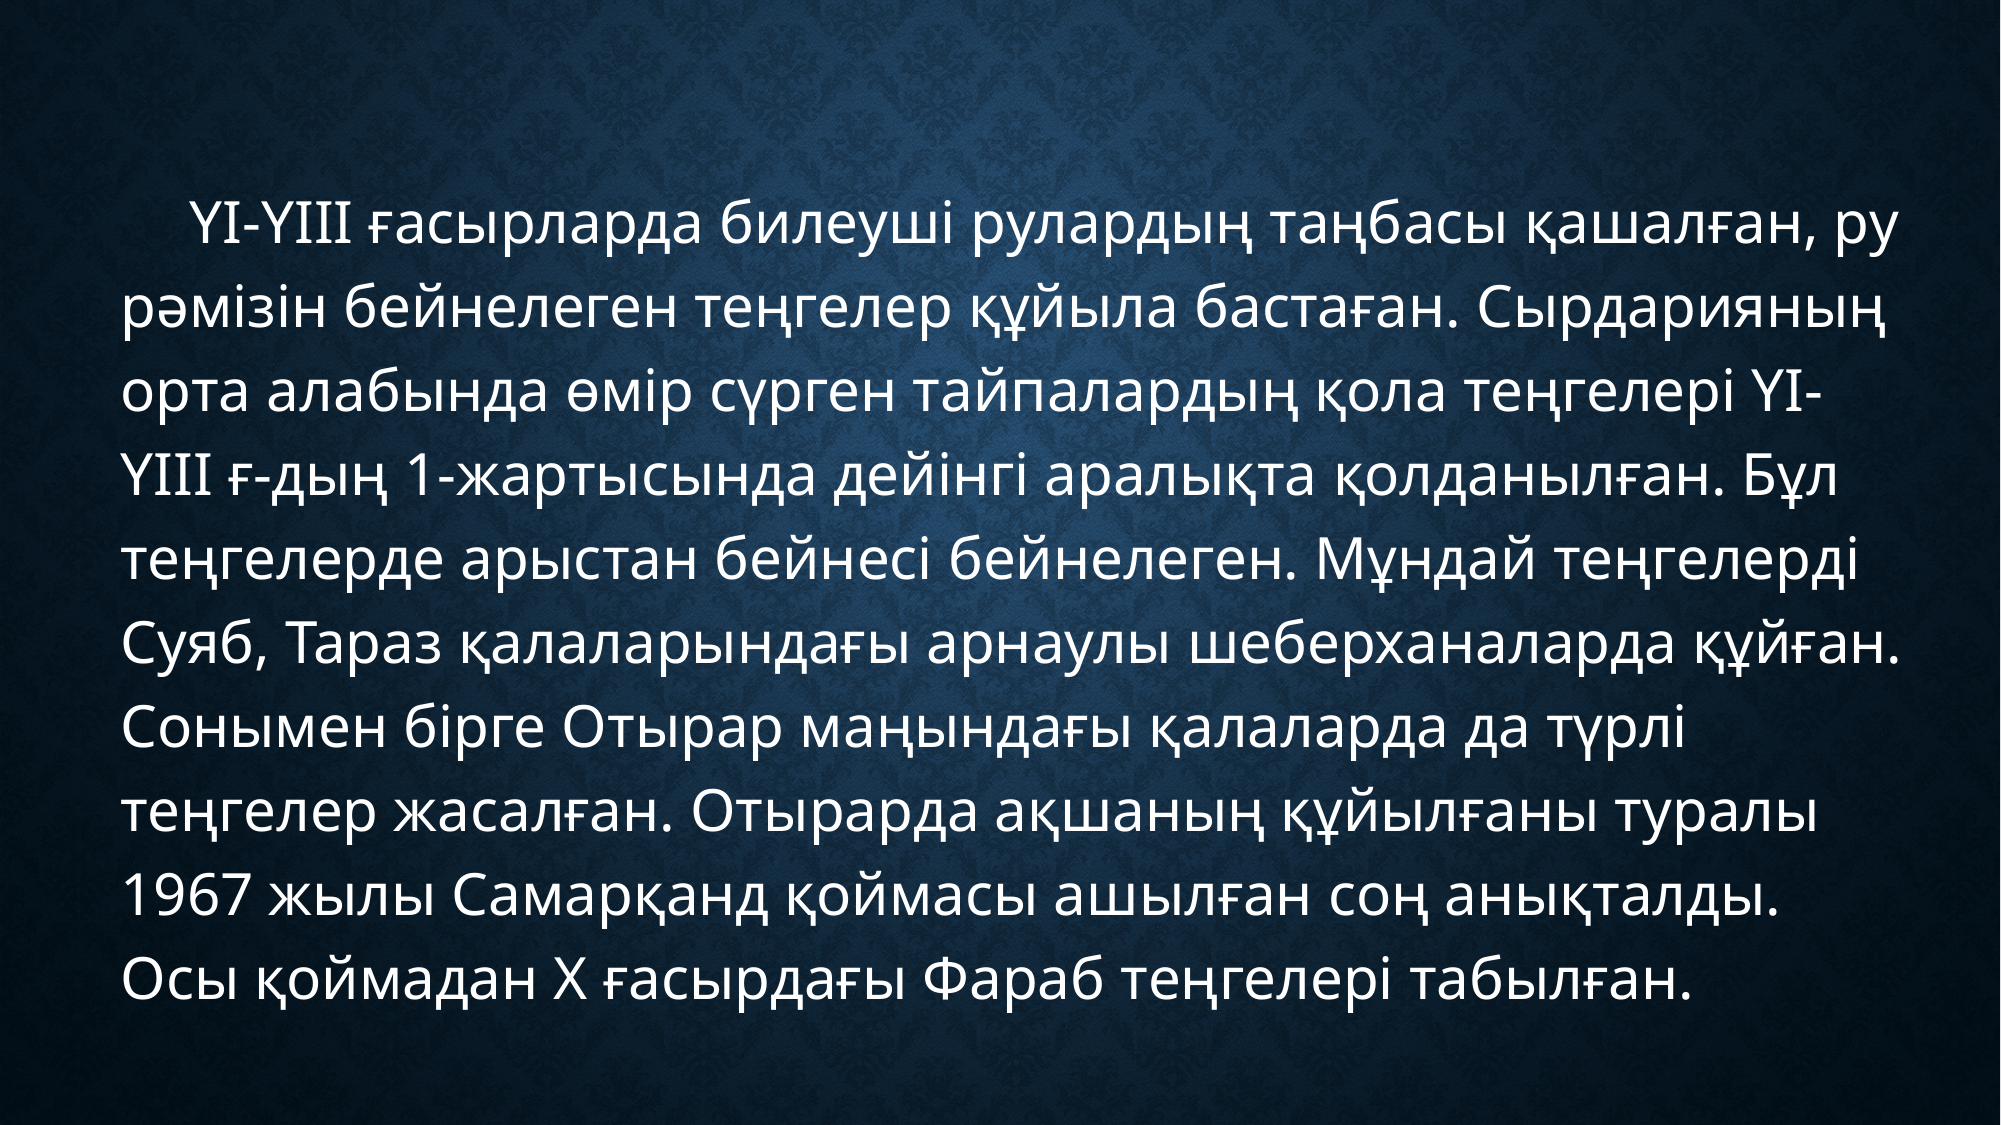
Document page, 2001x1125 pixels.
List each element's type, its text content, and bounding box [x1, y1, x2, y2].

list ҮІ-ҮІІІ ғасырларда билеуші рулардың таңбасы қашалған, ру рәмізін бейнелеген теңгелер құйыла бастаған. Сырдарияның орта алабында өмір сүрген тайпалардың қола теңгелері ҮІ-ҮІІІ ғ-дың 1-жартысында дейінгі аралықта қолданылған. Бұл теңгелерде арыстан бейнесі бейнелеген. Мұндай теңгелерді Суяб, Тараз қалаларындағы арнаулы шеберханаларда құйған. Сонымен бірге Отырар маңындағы қалаларда да түрлі теңгелер жасалған. Отырарда ақшаның құйылғаны туралы 1967 жылы Самарқанд қоймасы ашылған соң анықталды. Осы қоймадан Х ғасырдағы Фараб теңгелері табылған. [68, 59, 1925, 1062]
